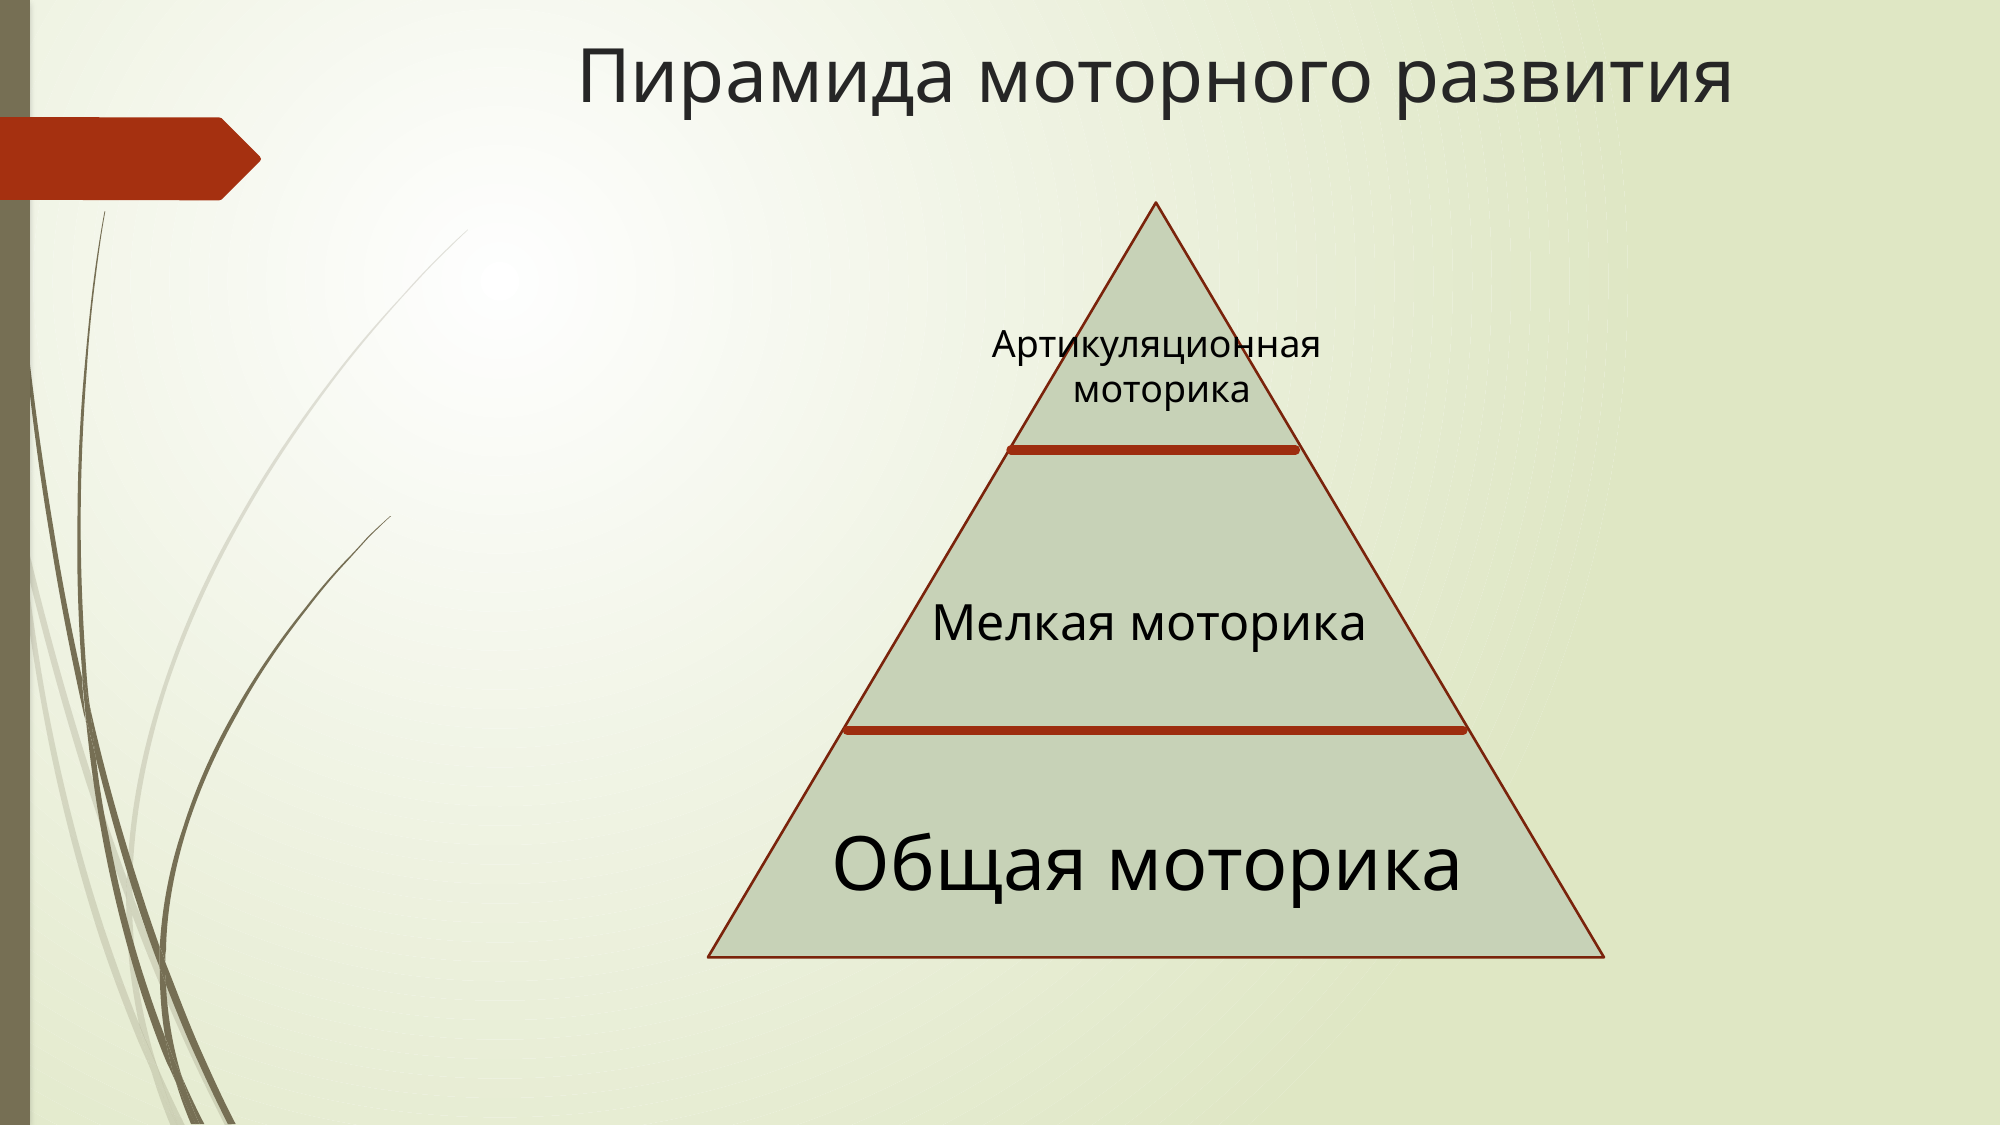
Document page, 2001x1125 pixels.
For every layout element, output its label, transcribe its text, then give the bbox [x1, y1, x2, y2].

text_box Мелкая моторика [916, 583, 1531, 658]
text_box Общая моторика [817, 807, 1604, 913]
text_box [706, 604, 1606, 959]
text_box [928, 418, 1384, 583]
text_box Артикуляционная моторика [817, 312, 1507, 418]
title Пирамида моторного развития [425, 19, 1888, 131]
text_box [1089, 201, 1223, 312]
